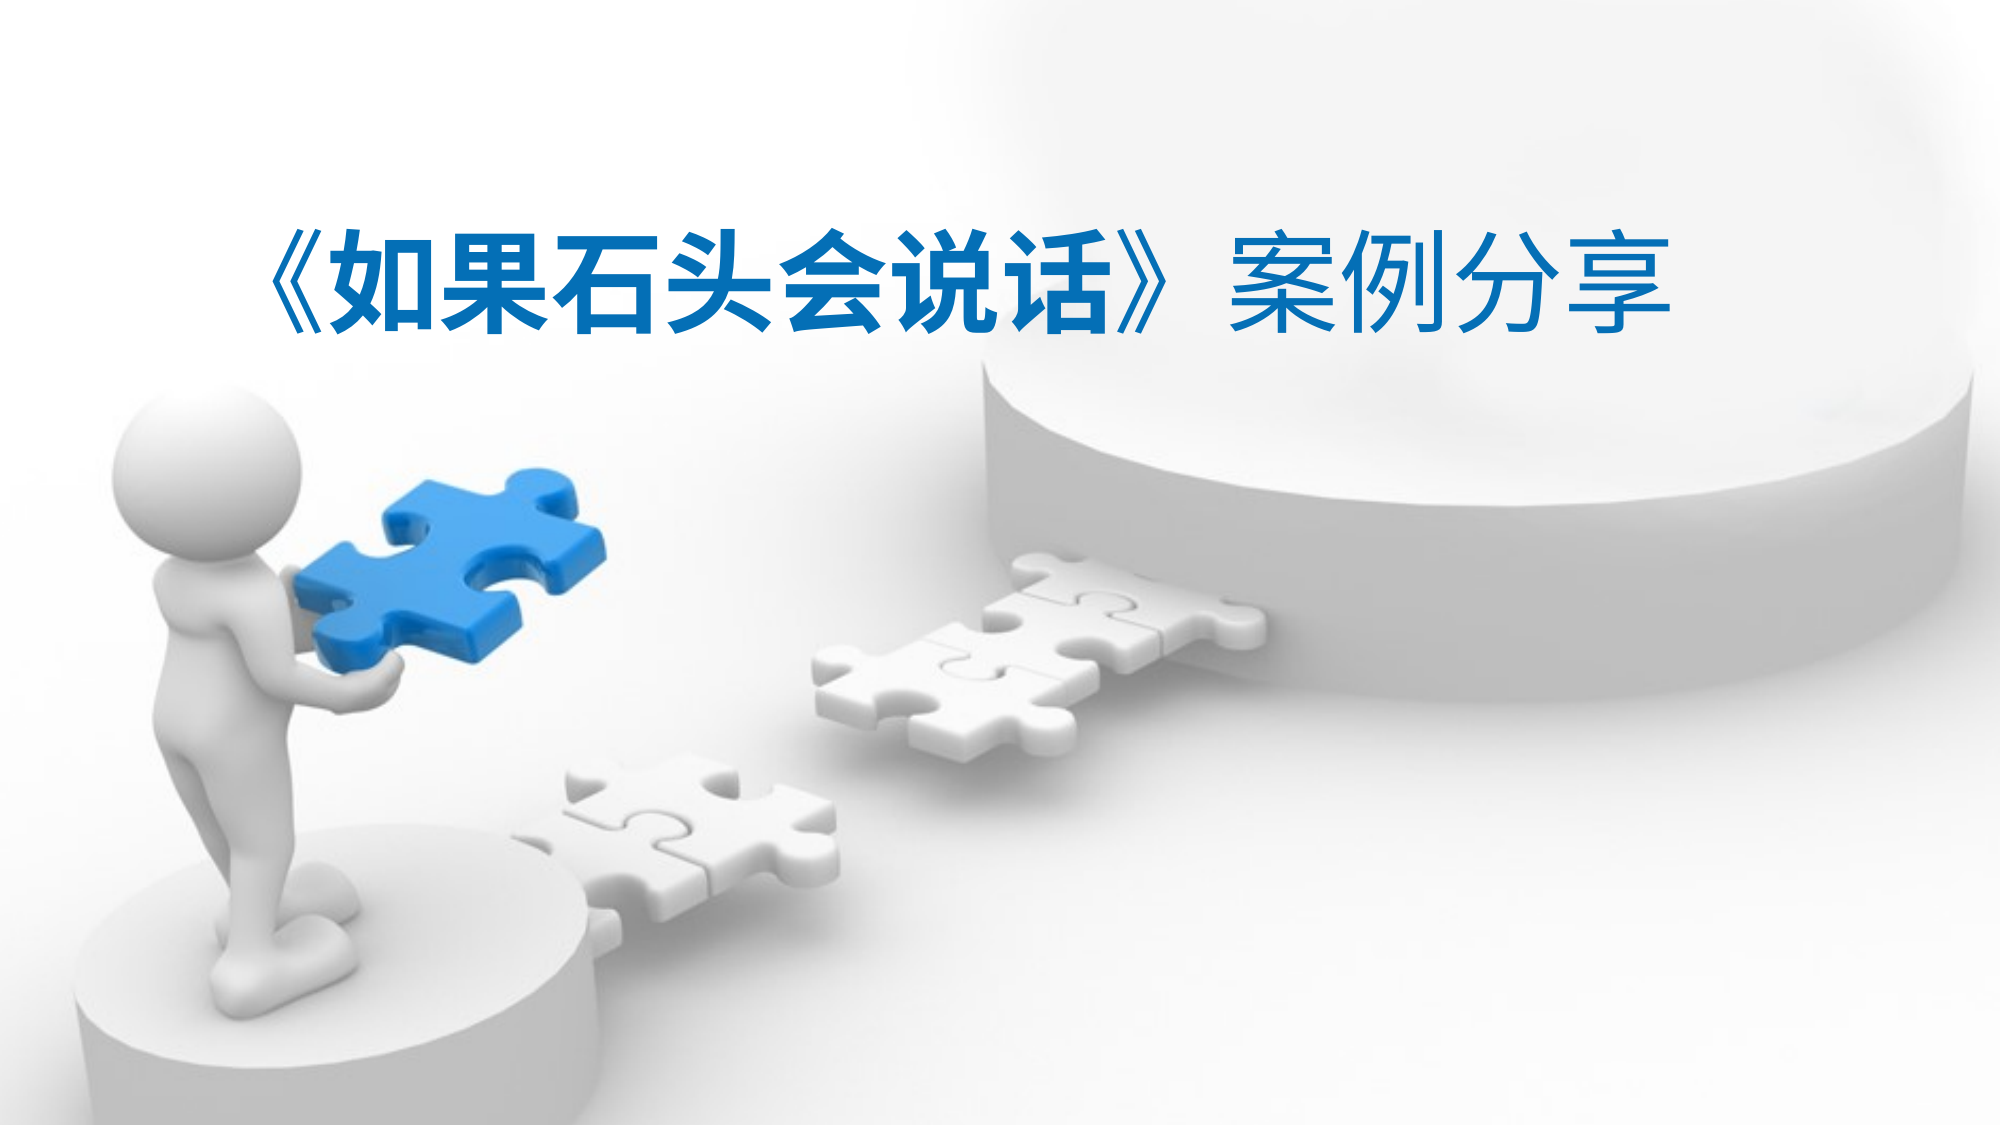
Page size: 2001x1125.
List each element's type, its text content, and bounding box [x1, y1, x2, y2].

title 《如果石头会说话》案例分享 [186, 173, 1704, 402]
picture [0, 0, 2000, 1125]
